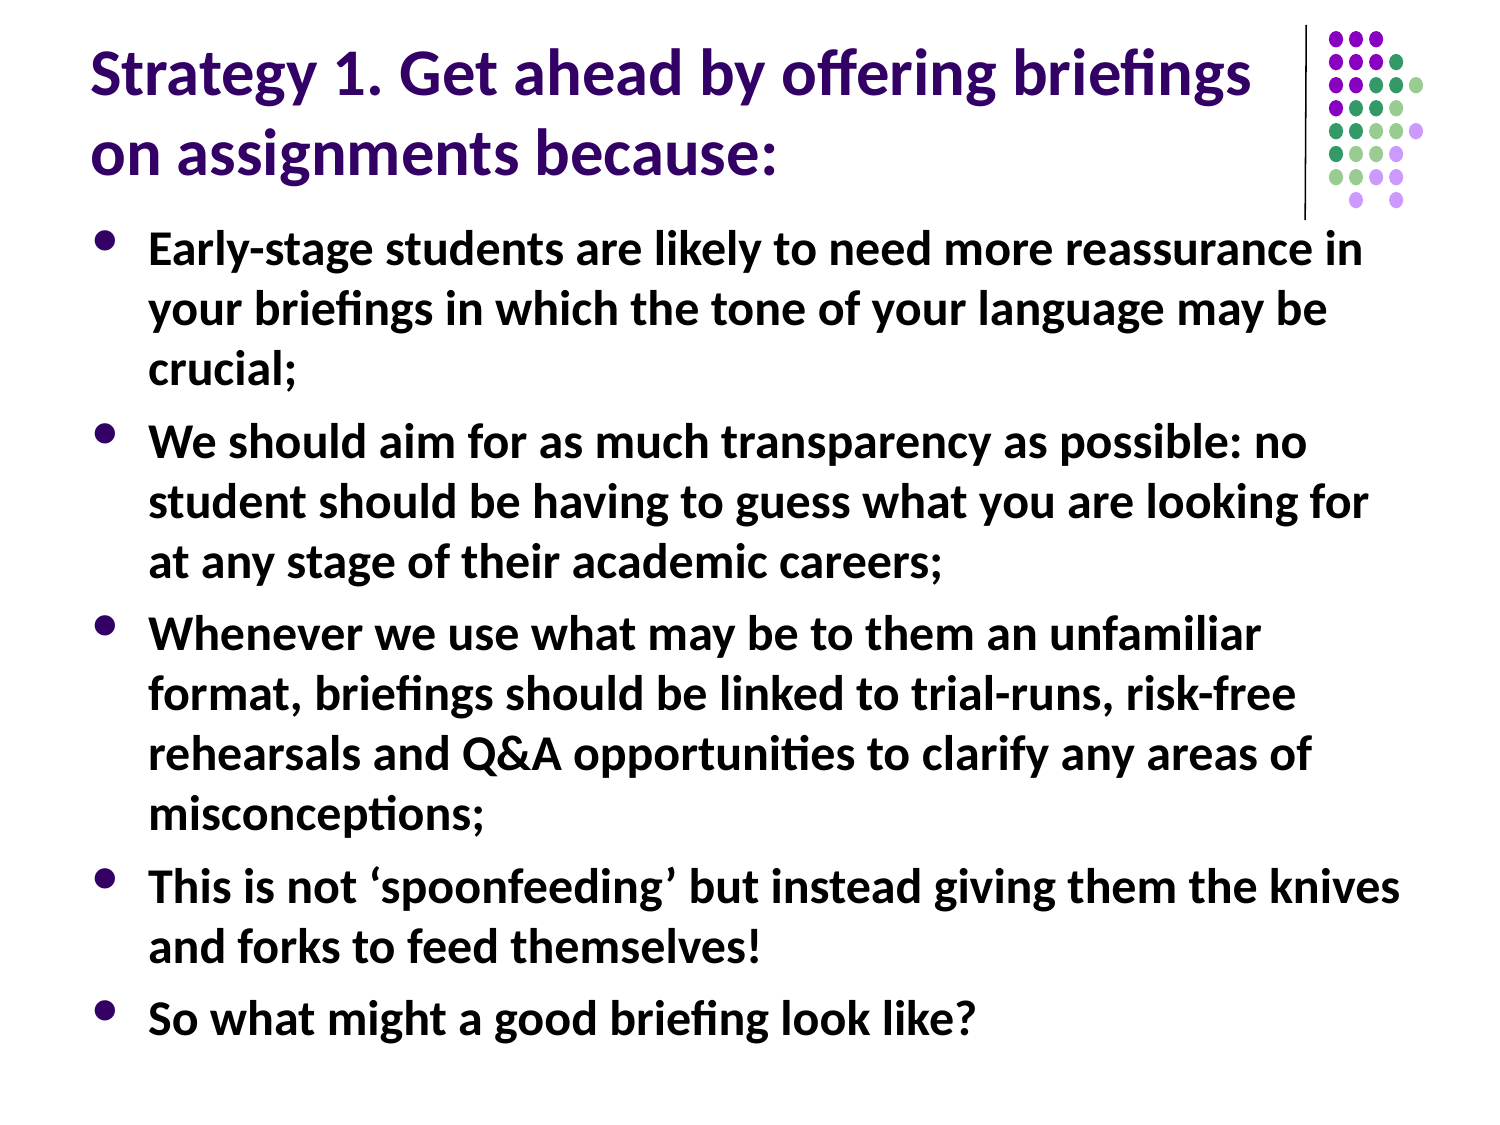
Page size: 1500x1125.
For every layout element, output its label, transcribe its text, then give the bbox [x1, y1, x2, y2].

title Strategy 1. Get ahead by offering briefings on assignments because: [74, 19, 1313, 197]
list Early-stage students are likely to need more reassurance in your briefings in which the tone of your language may be crucial; We should aim for as much transparency as possible: no student should be having to guess what you are looking for at any stage of their academic careers; Whenever we use what may be to them an unfamiliar format, briefings should be linked to trial-runs, risk-free rehearsals and Q&A opportunities to clarify any areas of misconceptions; This is not ‘spoonfeeding’ but instead giving them the knives and forks to feed themselves! So what might a good briefing look like? [76, 207, 1428, 1018]
